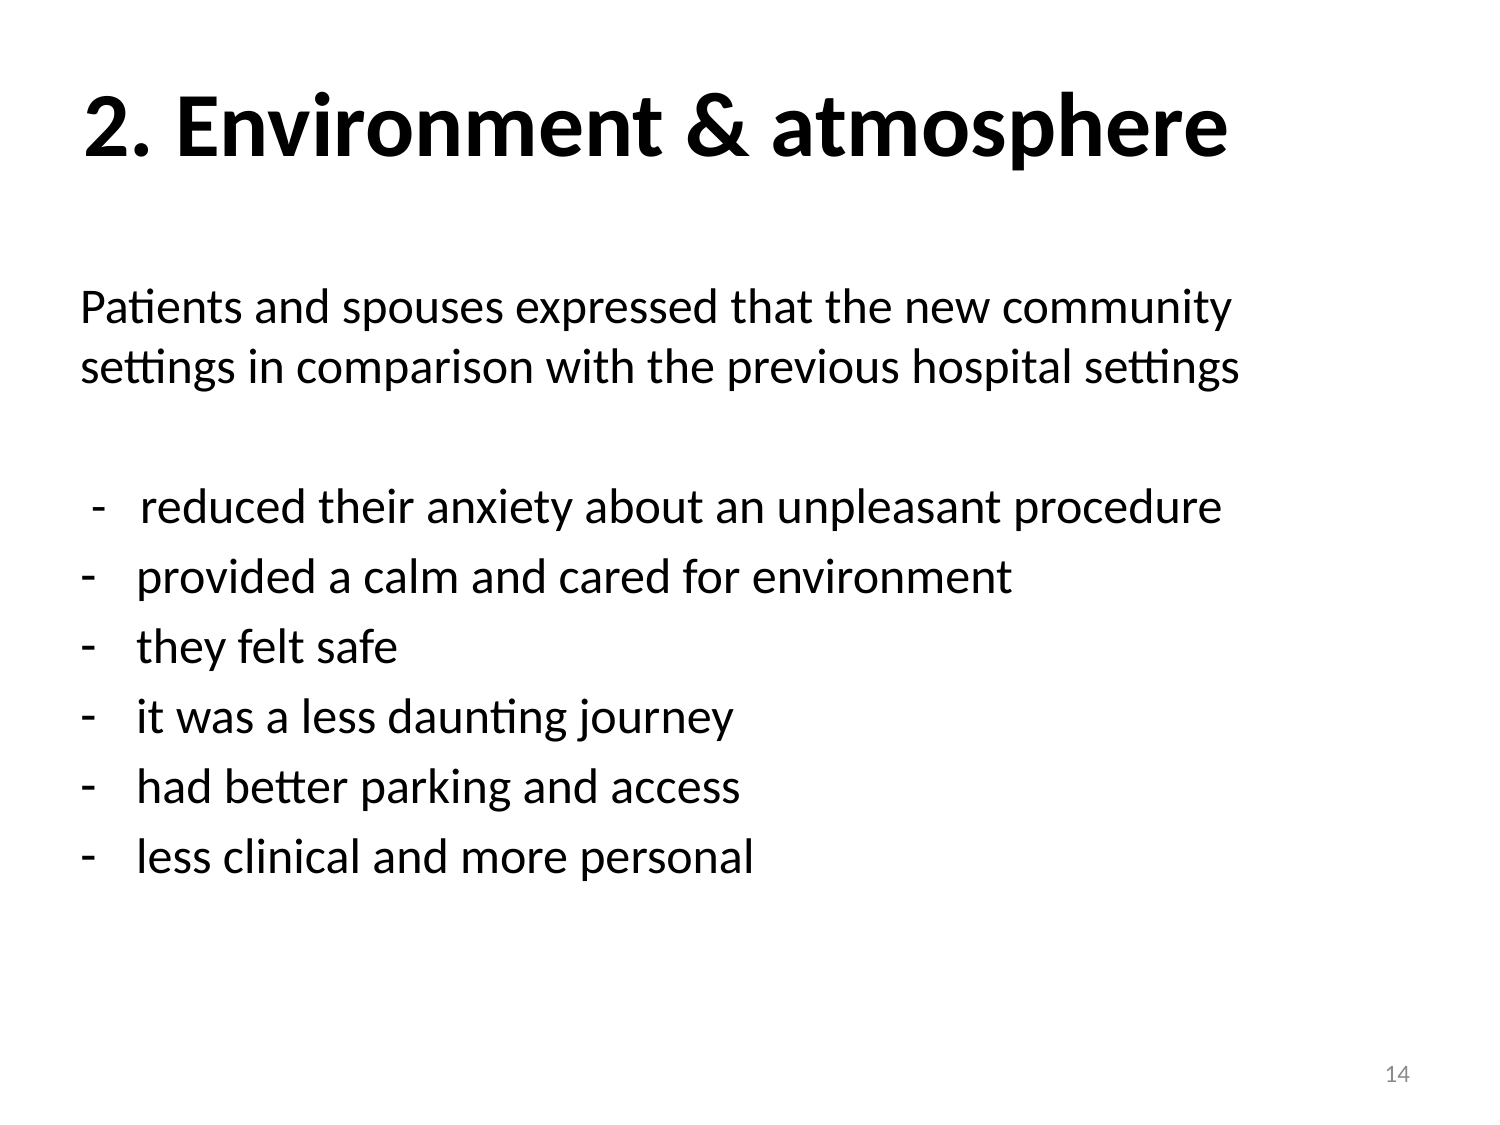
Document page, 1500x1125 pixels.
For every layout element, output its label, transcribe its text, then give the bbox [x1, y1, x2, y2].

title 2. Environment & atmosphere [0, 80, 1333, 269]
list Patients and spouses expressed that the new community settings in comparison with the previous hospital settings - reduced their anxiety about an unpleasant procedure provided a calm and cared for environment they felt safe it was a less daunting journey had better parking and access less clinical and more personal [64, 266, 1416, 988]
slide_number 14 [1074, 1042, 1425, 1103]
